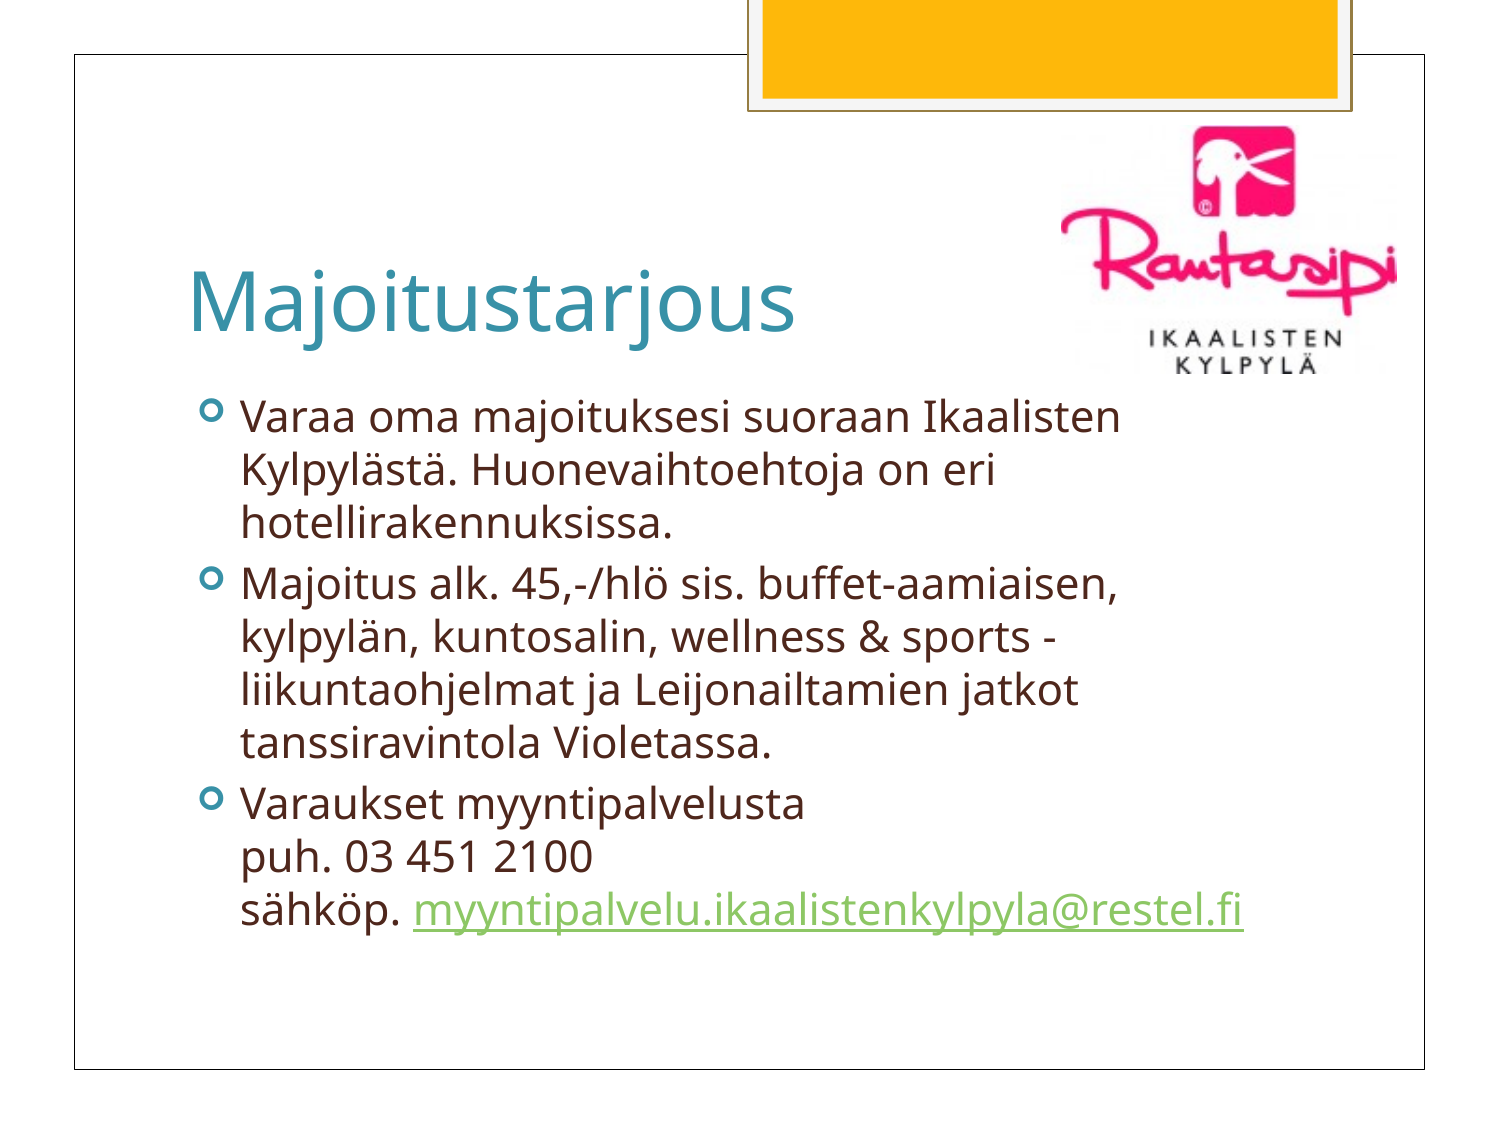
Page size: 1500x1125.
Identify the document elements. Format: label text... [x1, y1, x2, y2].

list Varaa oma majoituksesi suoraan Ikaalisten Kylpylästä. Huonevaihtoehtoja on eri hotellirakennuksissa. Majoitus alk. 45,-/hlö sis. buffet-aamiaisen, kylpylän, kuntosalin, wellness & sports -liikuntaohjelmat ja Leijonailtamien jatkot tanssiravintola Violetassa. Varaukset myyntipalvelusta puh. 03 451 2100 sähköp. myyntipalvelu.ikaalistenkylpyla@restel.fi [171, 381, 1283, 957]
title Majoitustarjous [171, 168, 1055, 357]
picture [1060, 125, 1398, 374]
